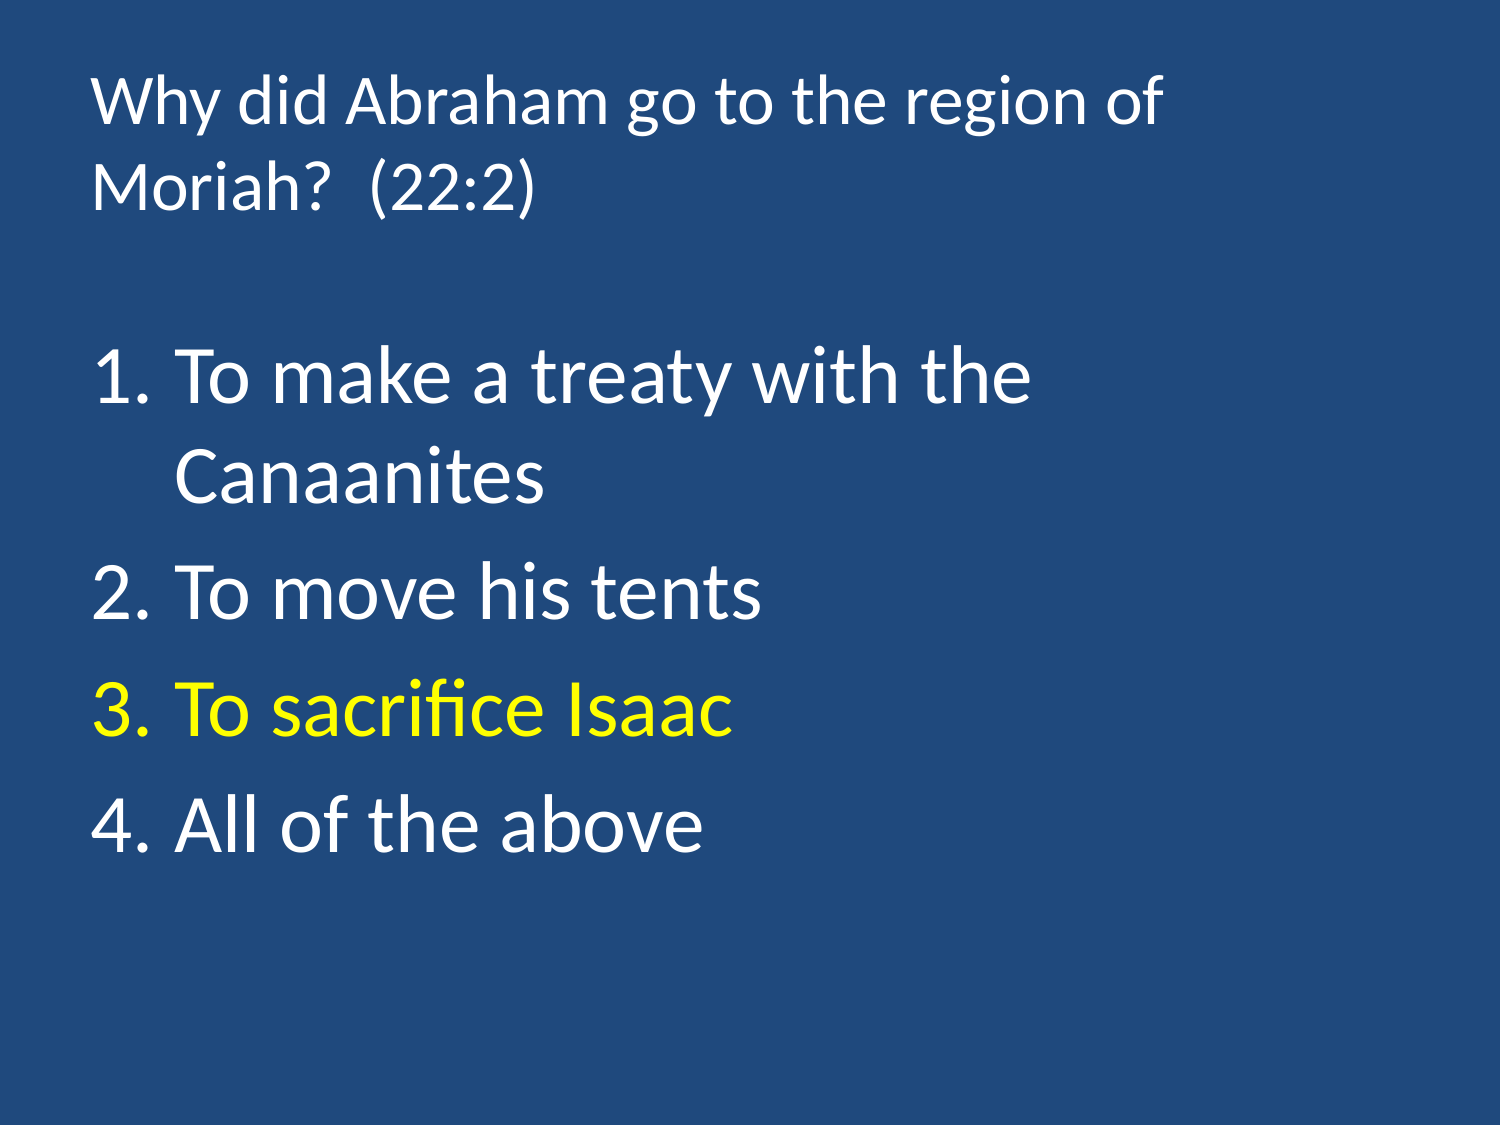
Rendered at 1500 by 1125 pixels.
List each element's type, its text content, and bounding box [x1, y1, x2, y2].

list To make a treaty with the Canaanites To move his tents To sacrifice Isaac All of the above [75, 312, 1425, 1005]
title Why did Abraham go to the region of Moriah? (22:2) [75, 45, 1425, 233]
